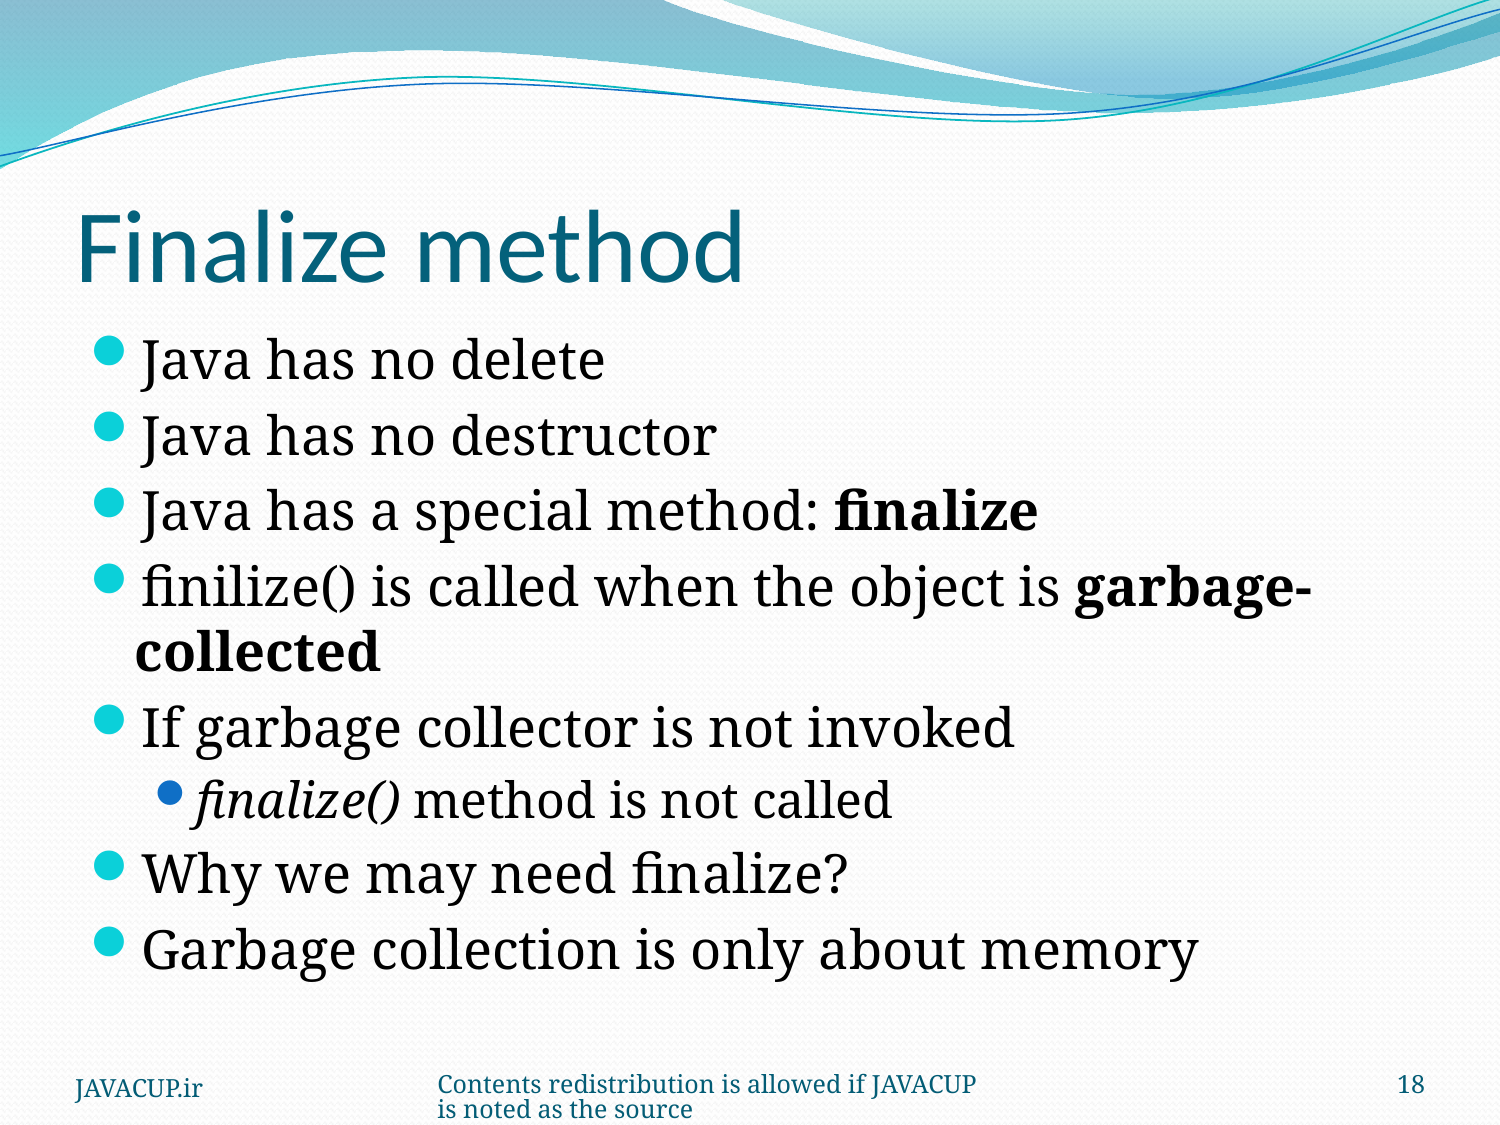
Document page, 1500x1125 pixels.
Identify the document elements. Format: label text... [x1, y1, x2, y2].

slide_number 18 [1299, 1042, 1425, 1103]
title Finalize method [75, 115, 1425, 303]
list Java has no delete Java has no destructor Java has a special method: finalize finilize() is called when the object is garbage-collected If garbage collector is not invoked finalize() method is not called Why we may need finalize? Garbage collection is only about memory [75, 317, 1425, 1038]
slide_number JAVACUP.ir [75, 1042, 425, 1103]
footer Contents redistribution is allowed if JAVACUP is noted as the source [437, 1042, 988, 1103]
